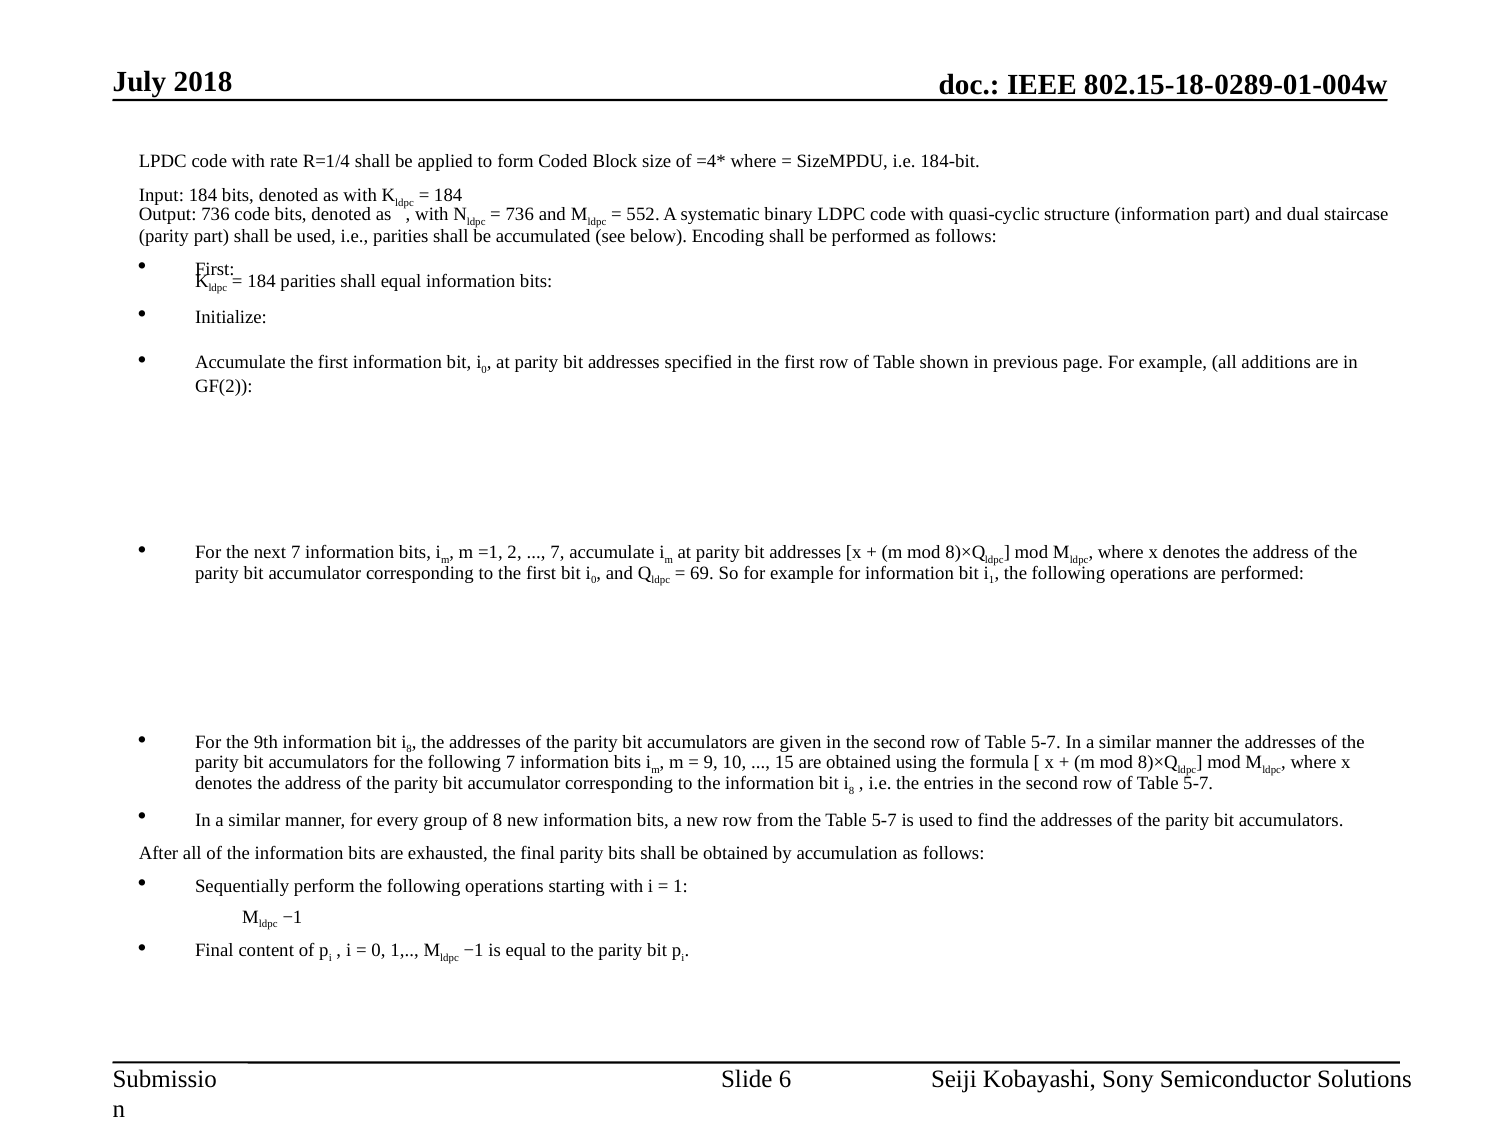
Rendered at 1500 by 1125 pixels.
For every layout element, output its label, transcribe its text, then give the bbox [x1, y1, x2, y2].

slide_number Slide 6 [712, 1062, 800, 1093]
footer Seiji Kobayashi, Sony Semiconductor Solutions [900, 1062, 1413, 1093]
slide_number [112, 62, 375, 98]
